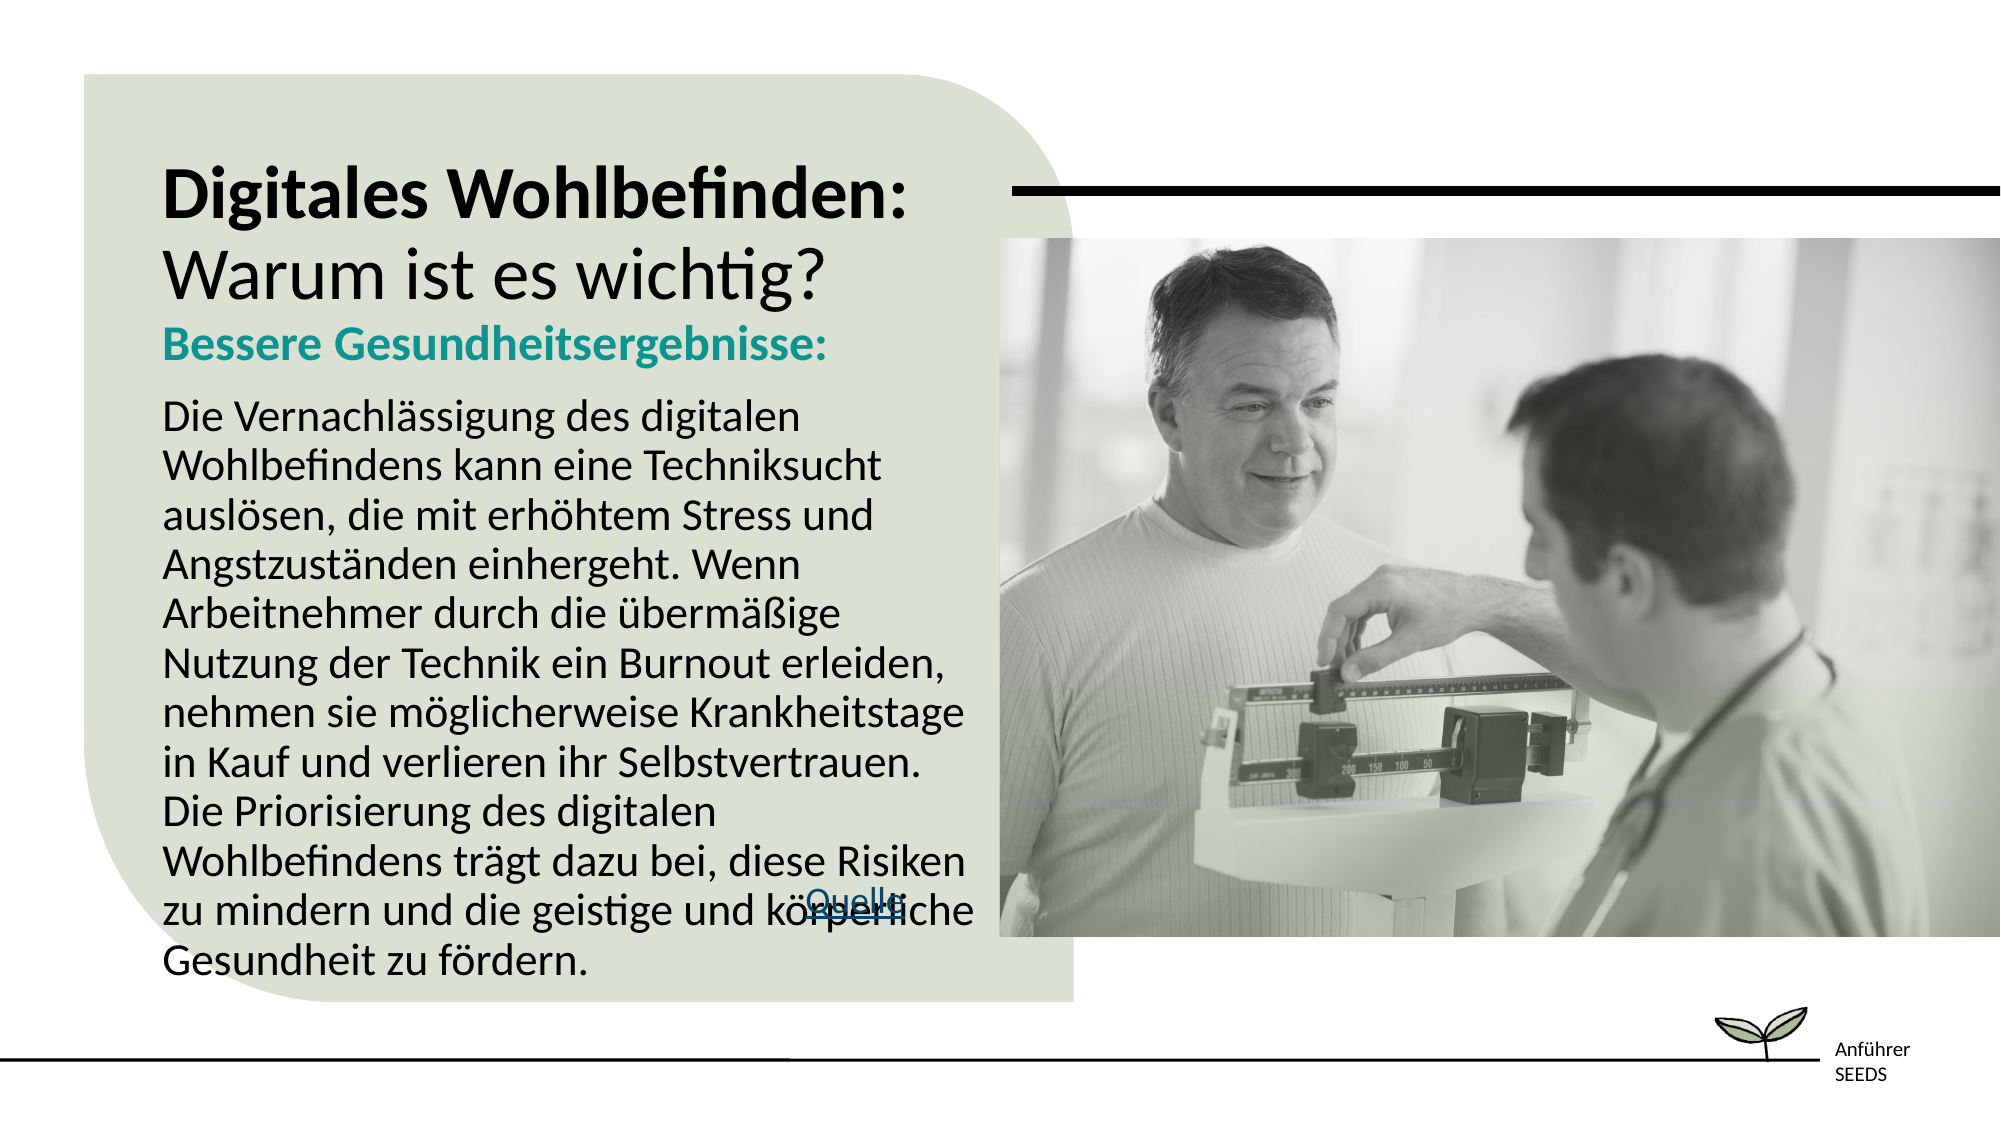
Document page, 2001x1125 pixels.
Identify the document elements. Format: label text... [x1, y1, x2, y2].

picture [999, 238, 2000, 937]
list Digitales Wohlbefinden: Warum ist es wichtig? [147, 146, 967, 309]
text_box Quelle [790, 868, 983, 929]
list Bessere Gesundheitsergebnisse: Die Vernachlässigung des digitalen Wohlbefindens kann eine Techniksucht auslösen, die mit erhöhtem Stress und Angstzuständen einhergeht. Wenn Arbeitnehmer durch die übermäßige Nutzung der Technik ein Burnout erleiden, nehmen sie möglicherweise Krankheitstage in Kauf und verlieren ihr Selbstvertrauen. Die Priorisierung des digitalen Wohlbefindens trägt dazu bei, diese Risiken zu mindern und die geistige und körperliche Gesundheit zu fördern. [147, 309, 993, 944]
